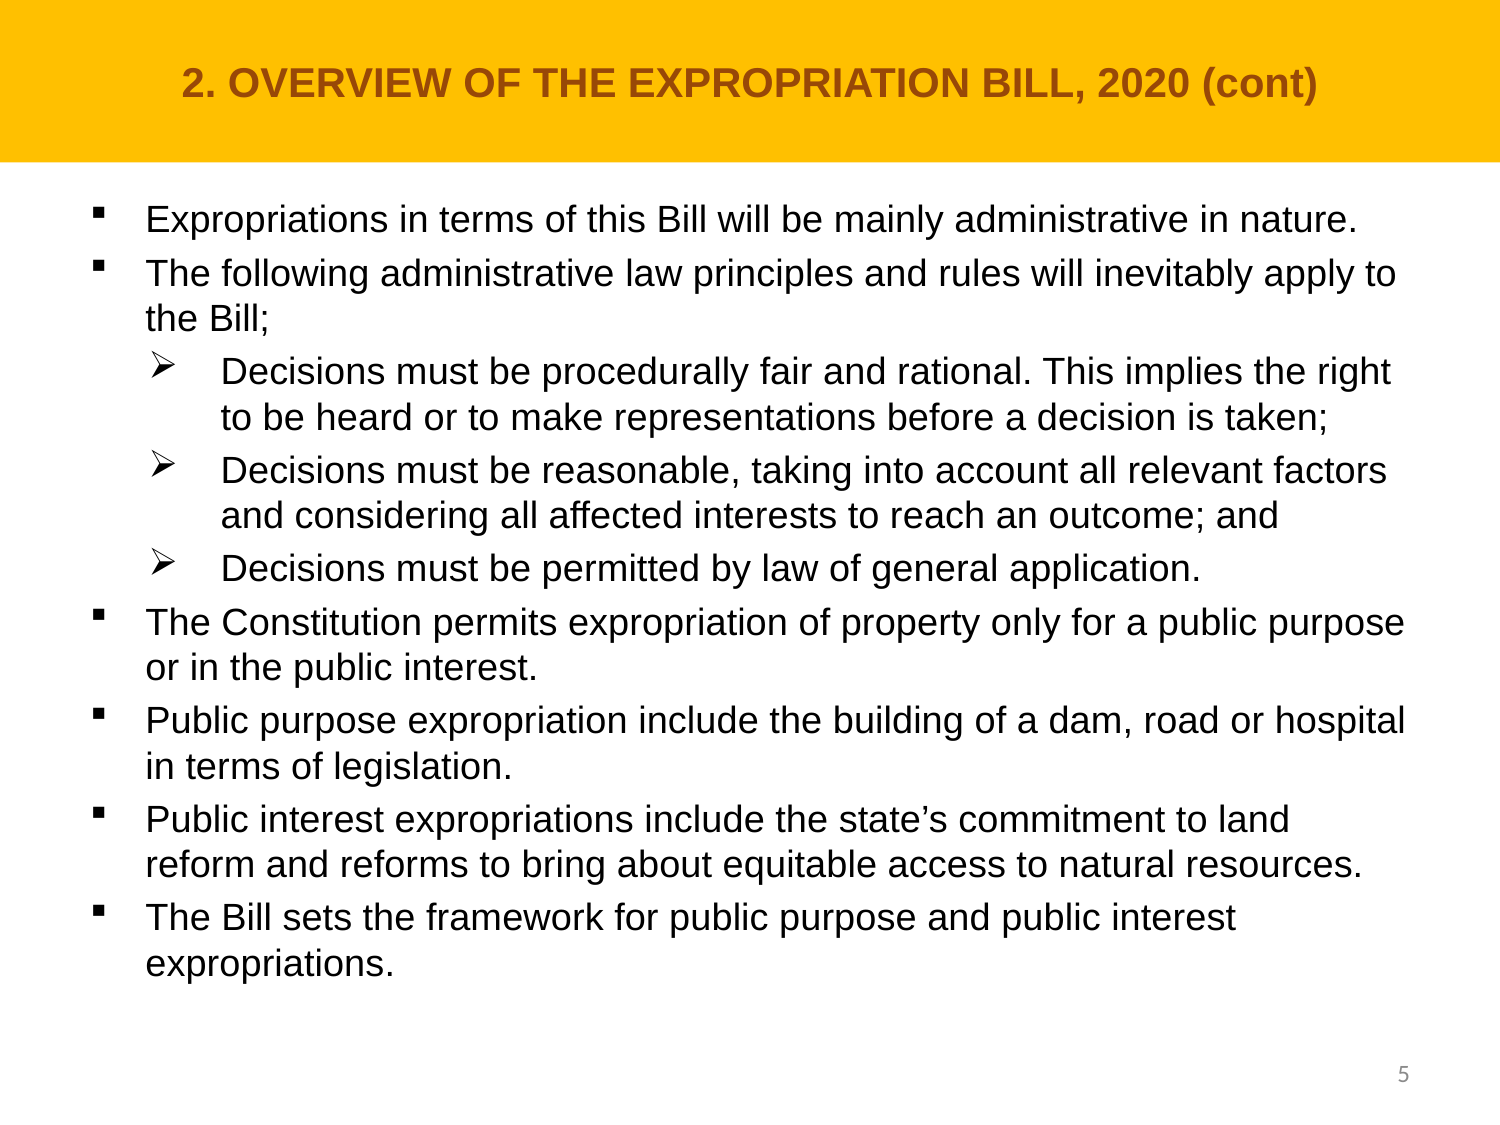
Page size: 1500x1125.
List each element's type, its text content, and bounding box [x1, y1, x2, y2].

title 2. OVERVIEW OF THE EXPROPRIATION BILL, 2020 (cont) [75, 0, 1425, 163]
slide_number 5 [1074, 1042, 1425, 1103]
list Expropriations in terms of this Bill will be mainly administrative in nature. The following administrative law principles and rules will inevitably apply to the Bill; Decisions must be procedurally fair and rational. This implies the right to be heard or to make representations before a decision is taken; Decisions must be reasonable, taking into account all relevant factors and considering all affected interests to reach an outcome; and Decisions must be permitted by law of general application. The Constitution permits expropriation of property only for a public purpose or in the public interest. Public purpose expropriation include the building of a dam, road or hospital in terms of legislation. Public interest expropriations include the state’s commitment to land reform and reforms to bring about equitable access to natural resources. The Bill sets the framework for public purpose and public interest expropriations. [75, 187, 1425, 1103]
